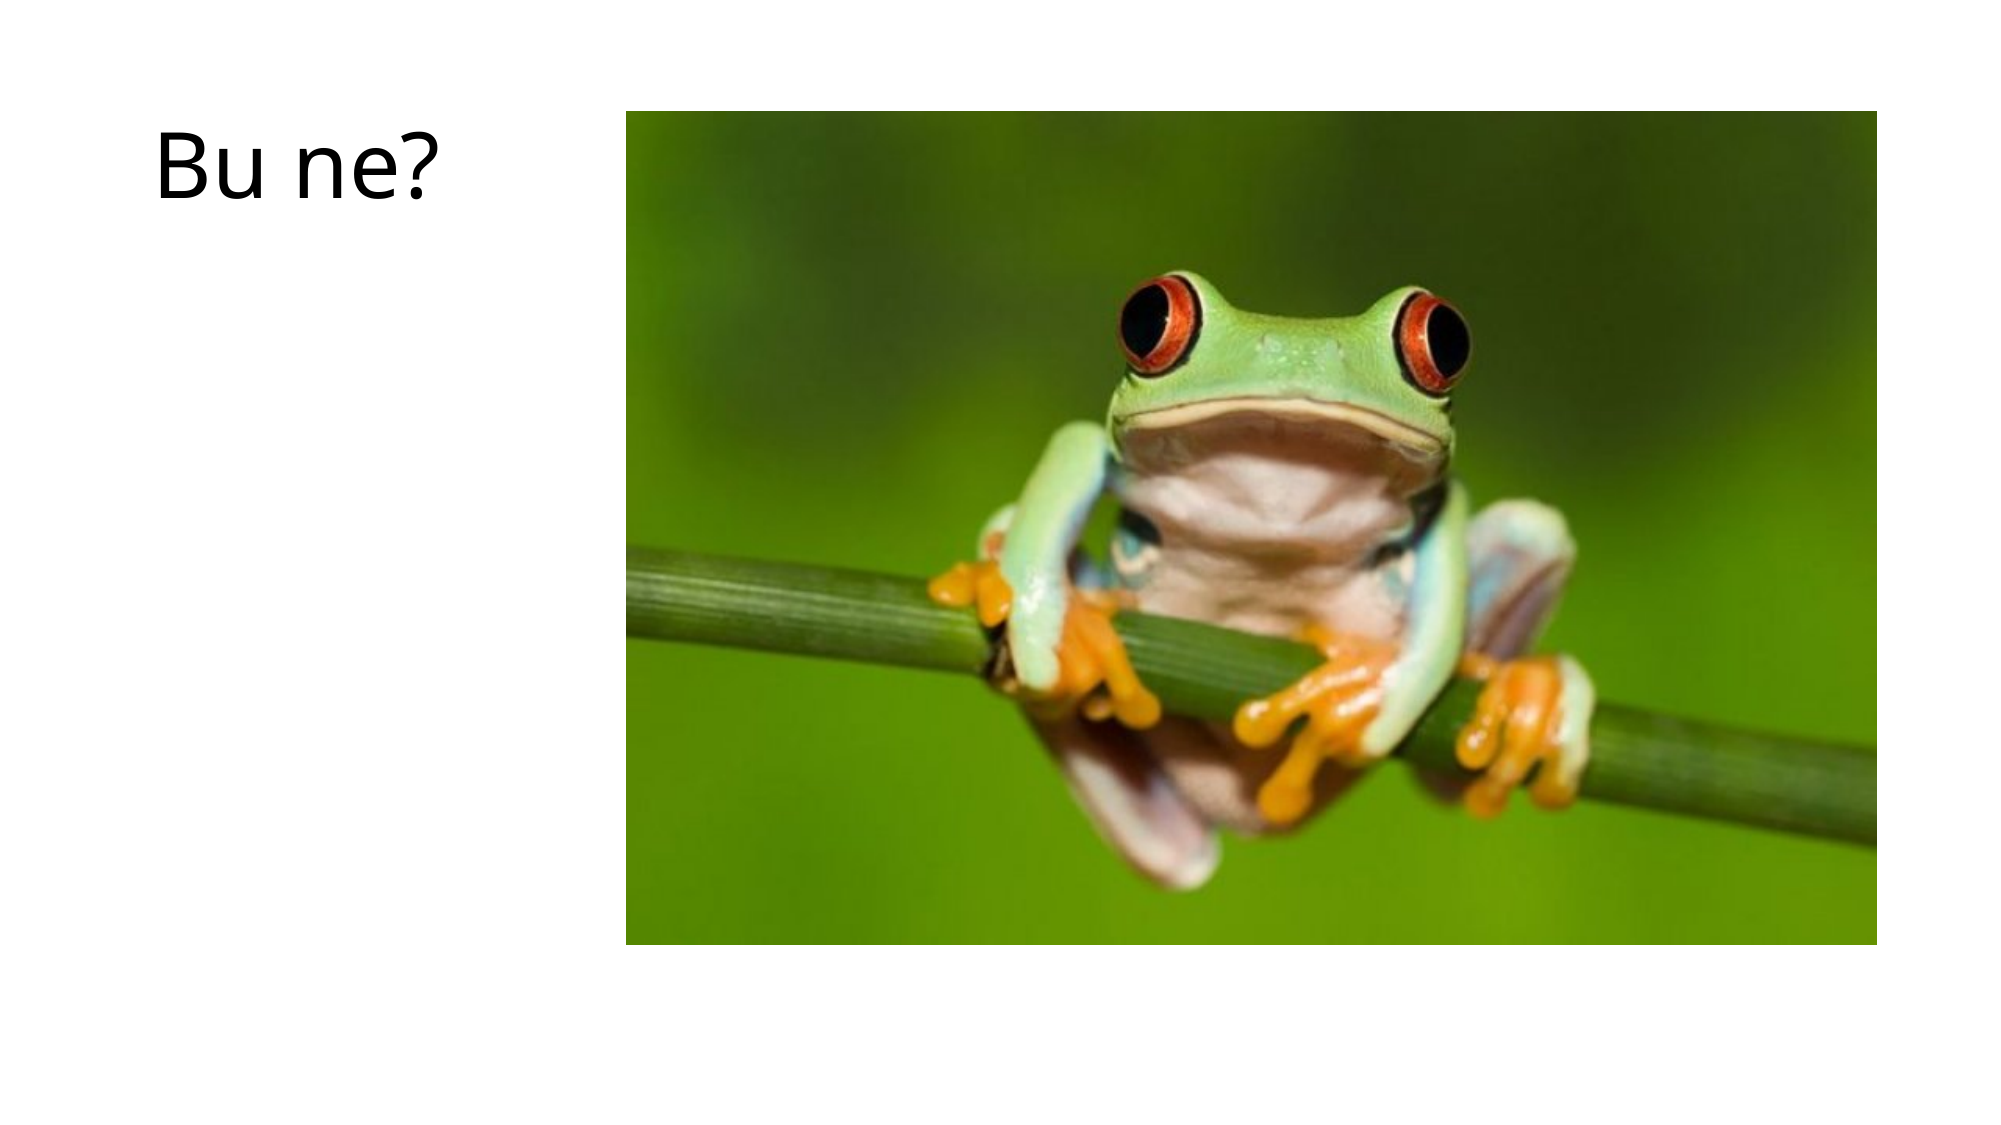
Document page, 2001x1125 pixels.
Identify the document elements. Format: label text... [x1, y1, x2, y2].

picture [626, 111, 1877, 945]
title Bu ne? [137, 59, 1863, 278]
